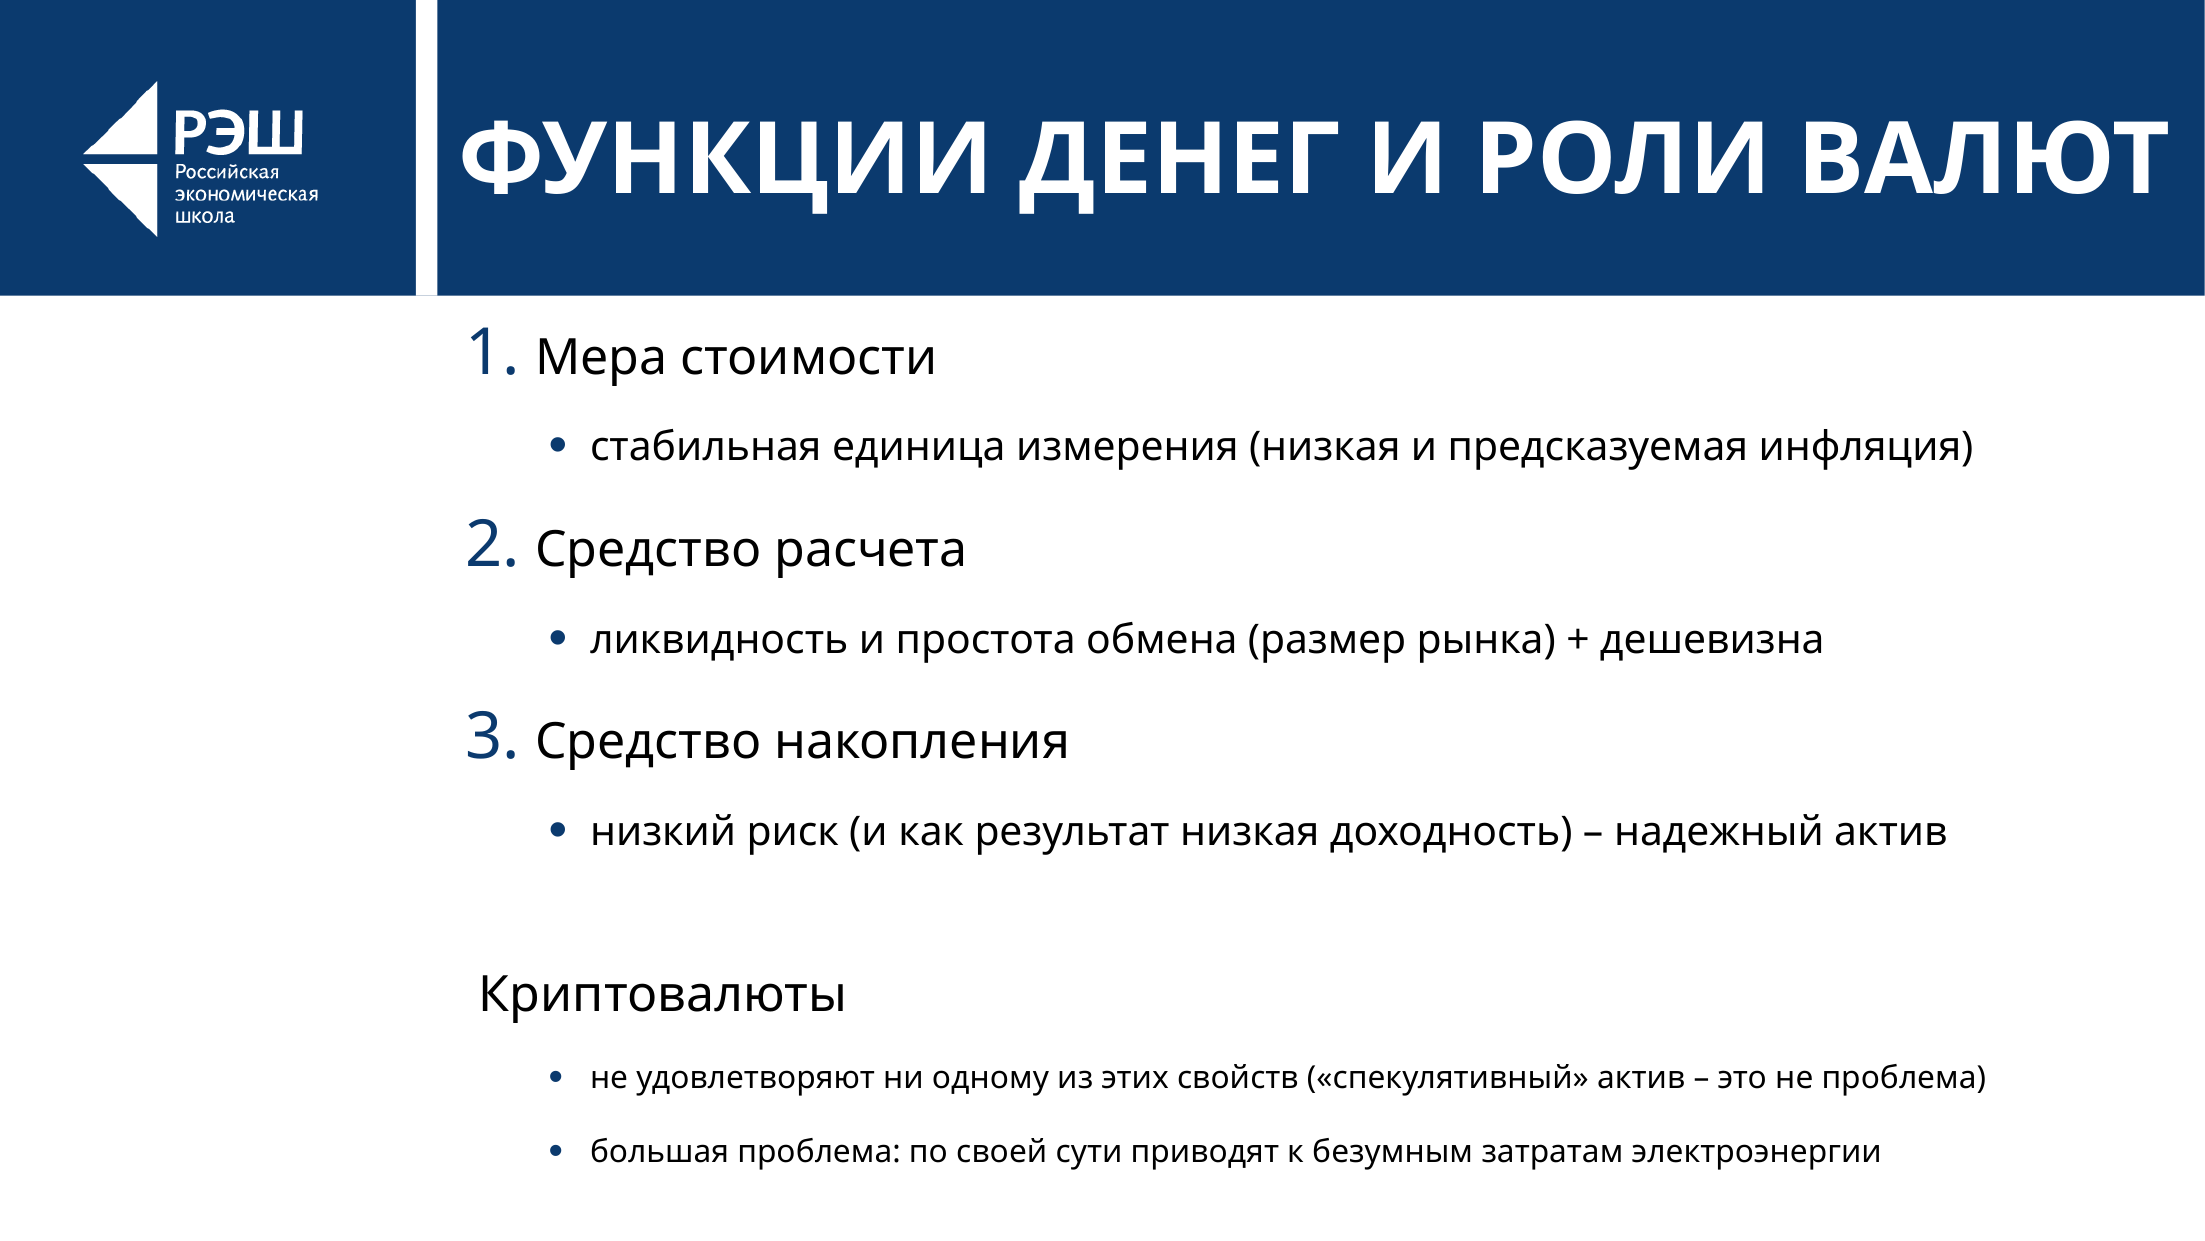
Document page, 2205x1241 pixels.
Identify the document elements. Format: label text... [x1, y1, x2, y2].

text_box Мера стоимости стабильная единица измерения (низкая и предсказуемая инфляция) Средство расчета ликвидность и простота обмена (размер рынка) + дешевизна Средство накопления низкий риск (и как результат низкая доходность) – надежный актив Криптовалюты не удовлетворяют ни одному из этих свойств («спекулятивный» актив – это не проблема) большая проблема: по своей сути приводят к безумным затратам электроэнергии [443, 302, 2169, 1230]
text_box [439, 0, 2205, 297]
text_box [0, 0, 415, 297]
text_box [415, 0, 439, 297]
text_box Функции денег и роли валют [443, 86, 2205, 222]
picture [54, 63, 328, 256]
